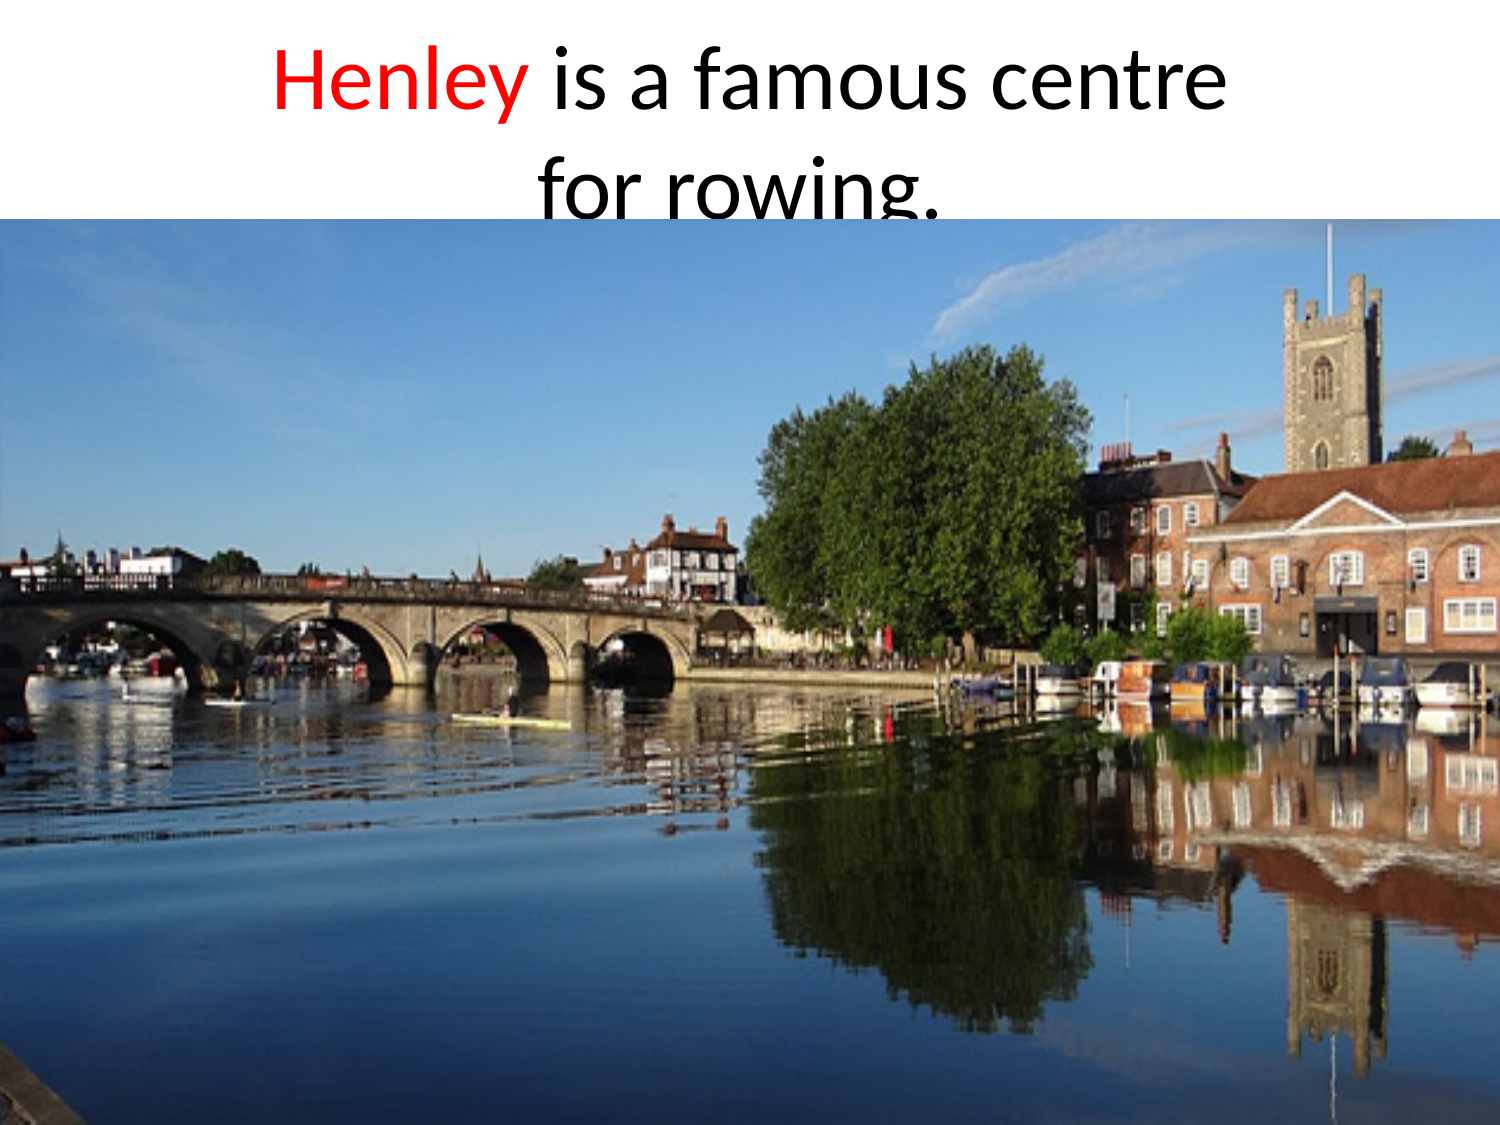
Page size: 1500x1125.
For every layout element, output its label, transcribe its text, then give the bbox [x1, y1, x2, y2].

title Henley is a famous centre for rowing. [76, 0, 1425, 218]
picture [0, 219, 1500, 1125]
